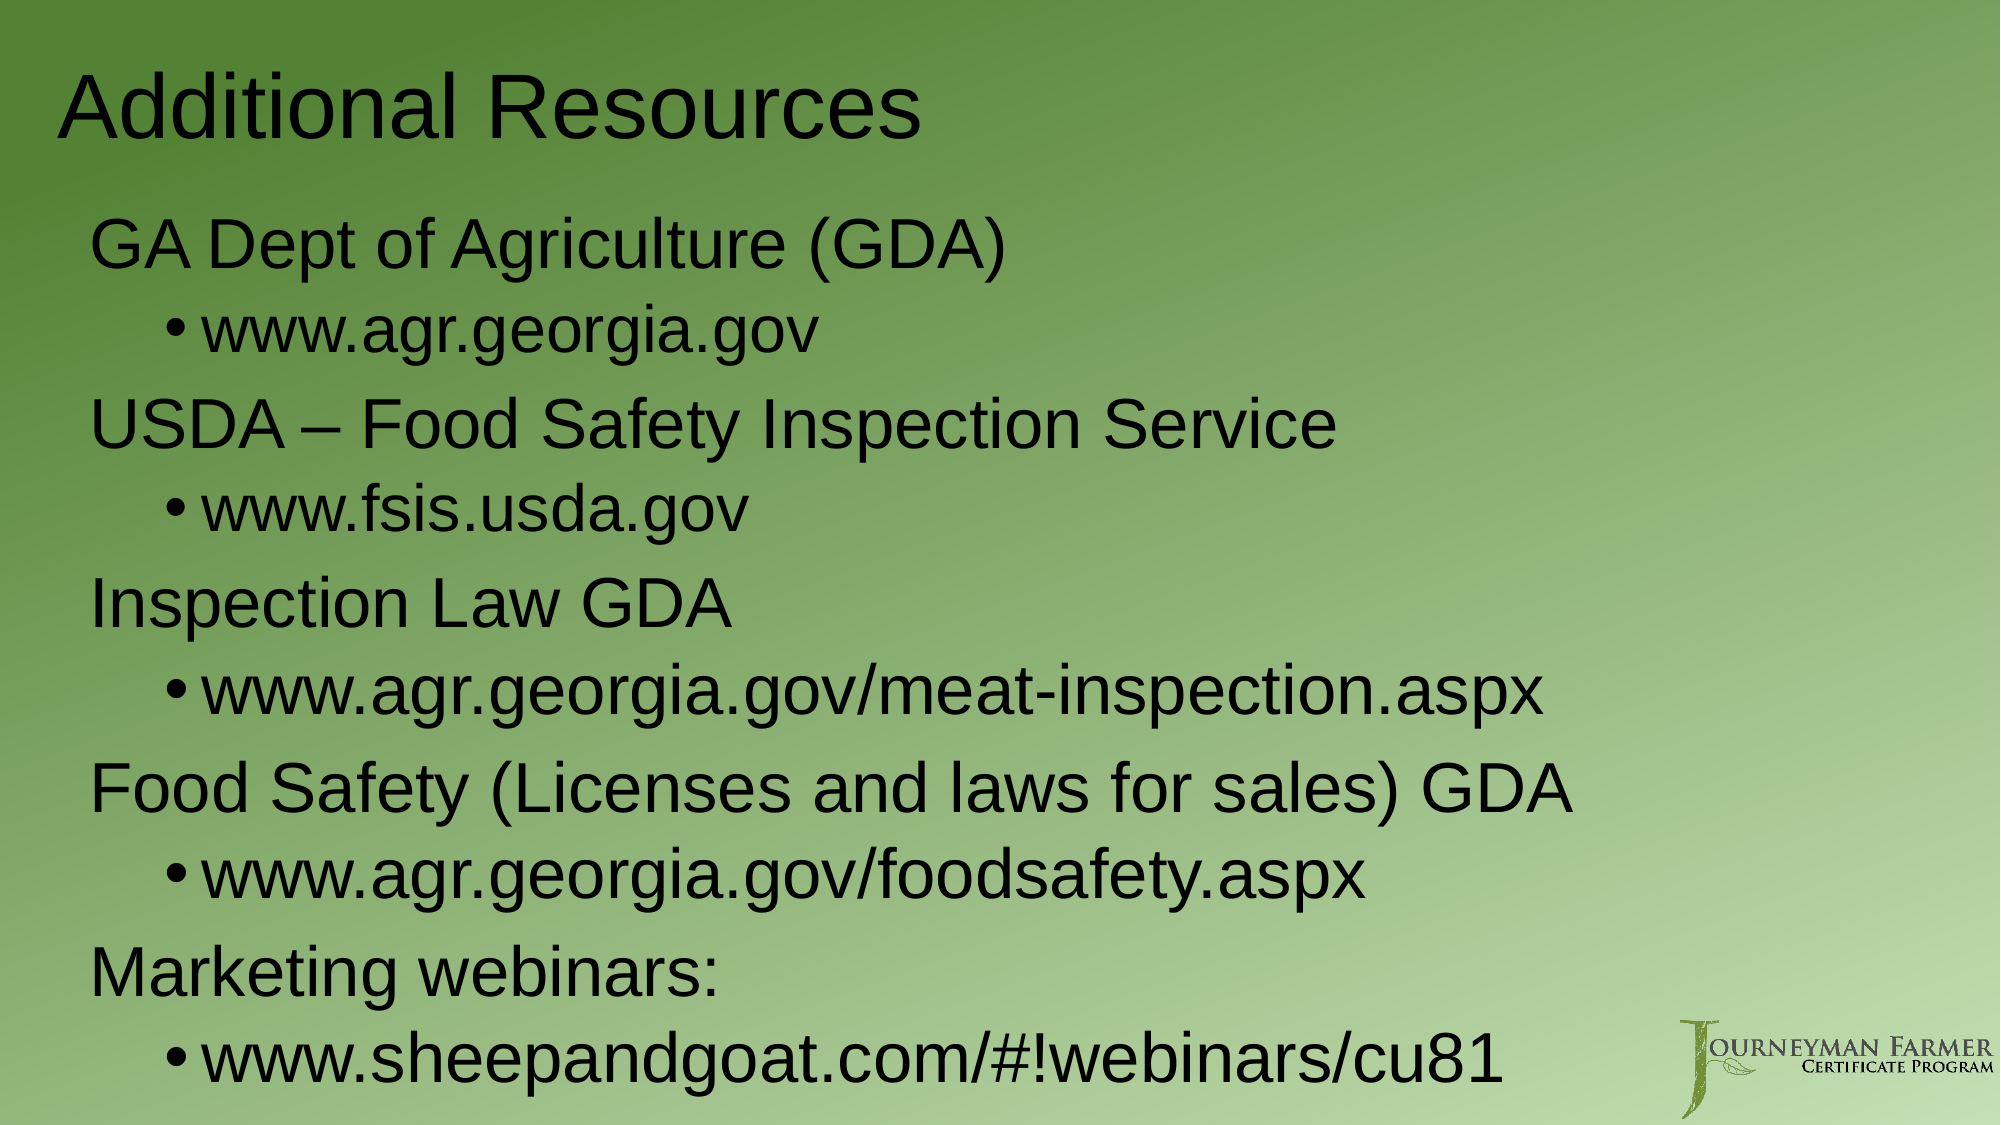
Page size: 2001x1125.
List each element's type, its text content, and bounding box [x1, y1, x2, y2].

list GA Dept of Agriculture (GDA) www.agr.georgia.gov USDA – Food Safety Inspection Service www.fsis.usda.gov Inspection Law GDA www.agr.georgia.gov/meat-inspection.aspx Food Safety (Licenses and laws for sales) GDA www.agr.georgia.gov/foodsafety.aspx Marketing webinars: www.sheepandgoat.com/#!webinars/cu81 [74, 200, 1800, 914]
title Additional Resources [42, 0, 1768, 218]
picture [1680, 1020, 1994, 1119]
